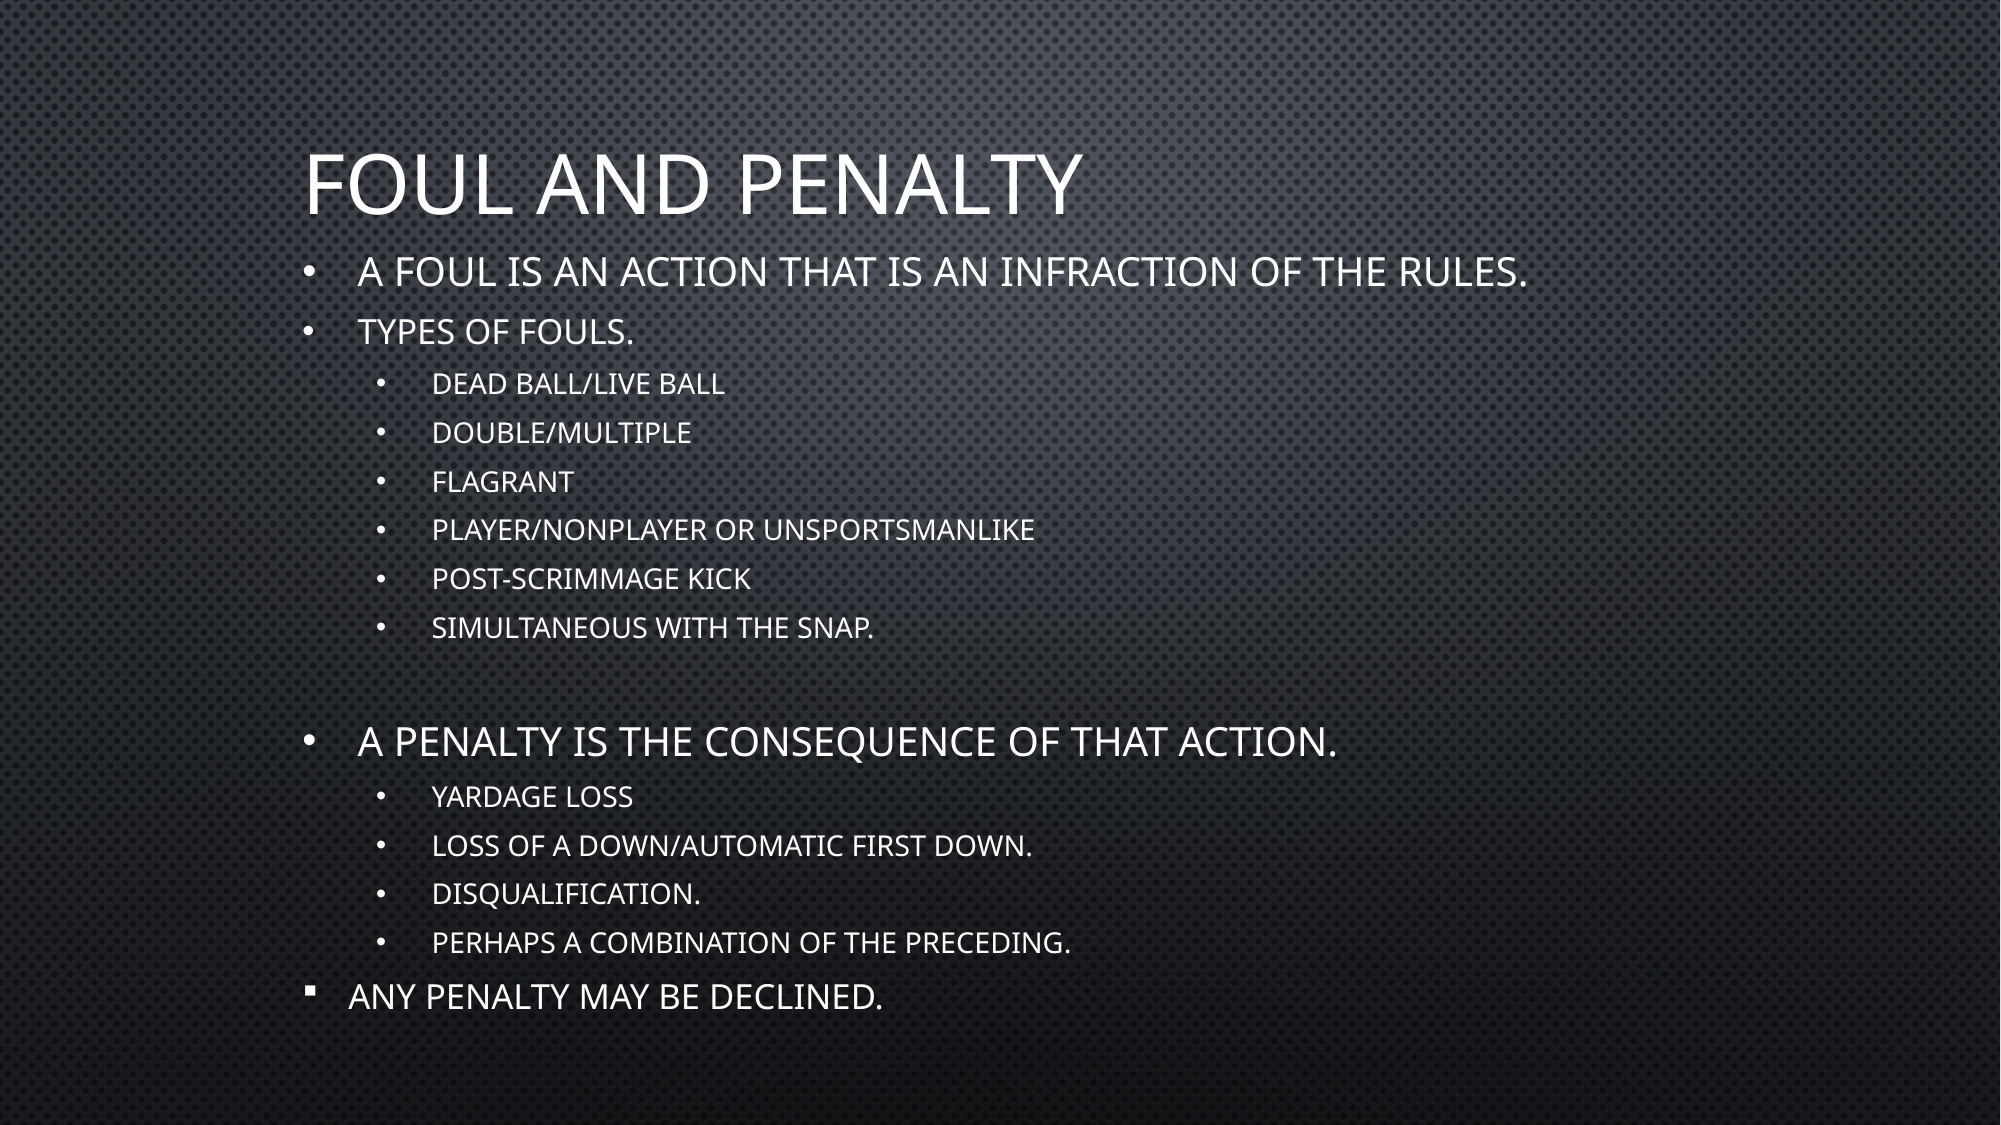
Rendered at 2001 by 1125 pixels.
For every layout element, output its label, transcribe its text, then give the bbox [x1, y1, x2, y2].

title Foul and penalty [287, 109, 1713, 238]
list a foul is an action that is an infraction of the rules. TYPES OF FOULS. dead ball/live ball double/multiple flagrant player/nonplayer or unsportsmanlike post-scrimmage kick Simultaneous with the snap. a penalty is the consequence of that action. yardage loss loss of a down/automatic first down. disqualification. perhaps a combination of the preceding. any penalty may be declined. [287, 238, 1713, 1031]
